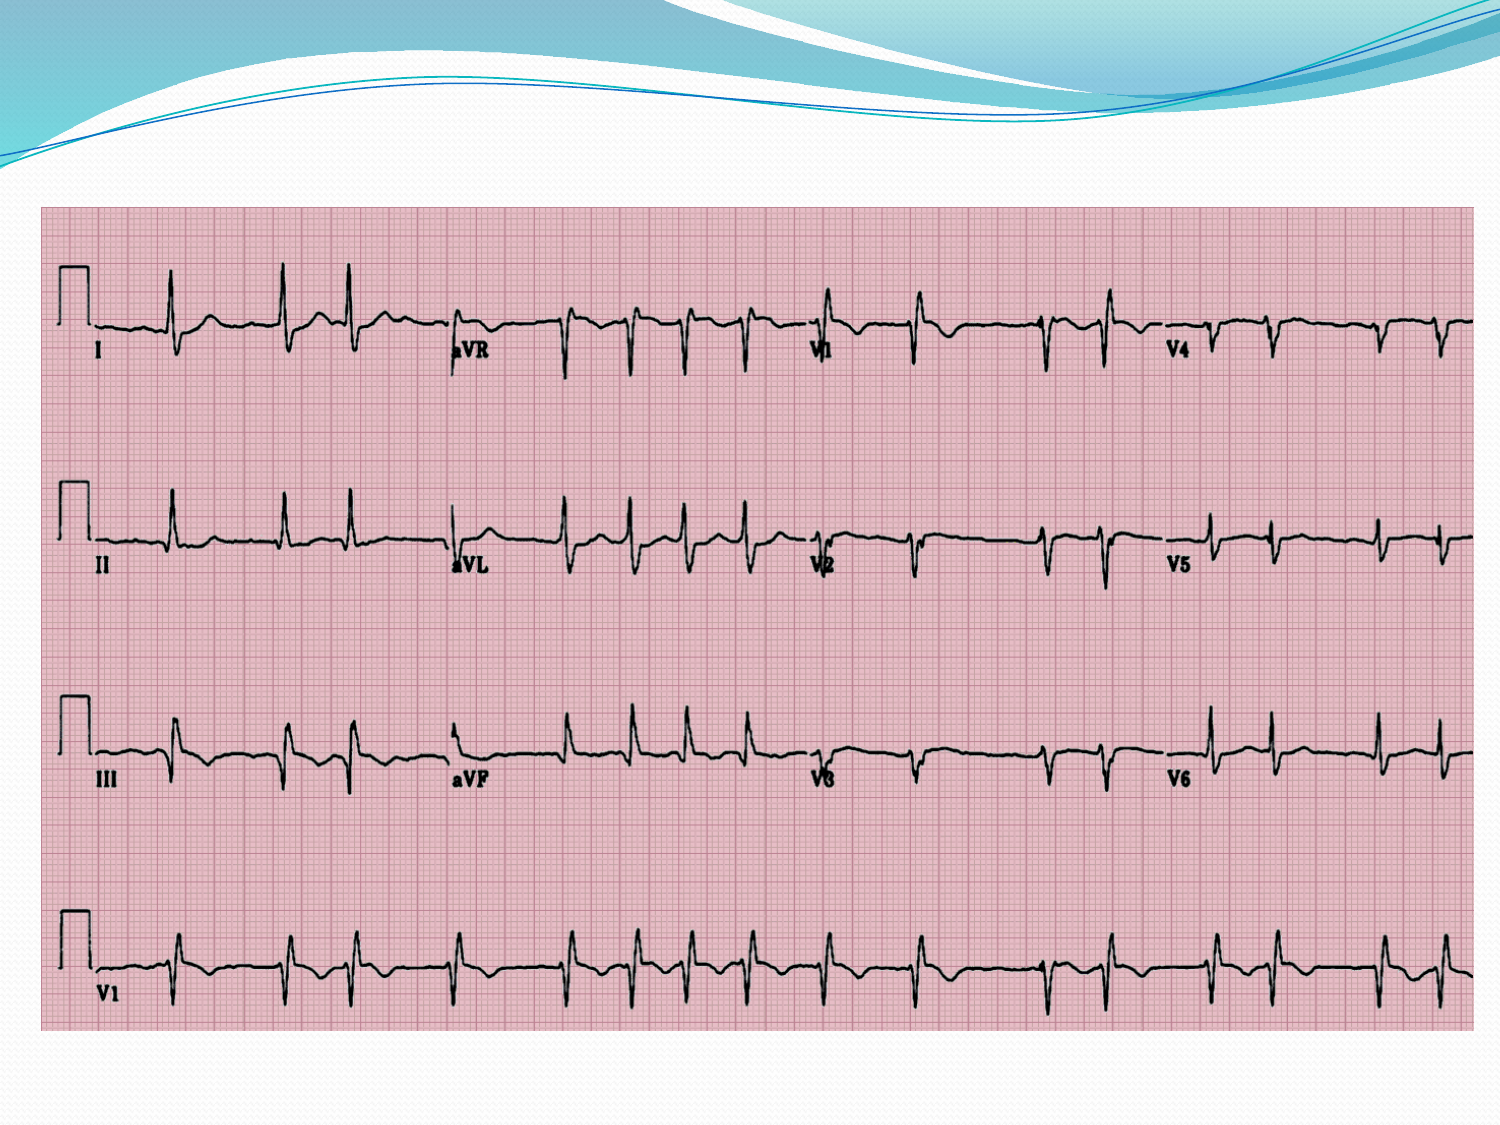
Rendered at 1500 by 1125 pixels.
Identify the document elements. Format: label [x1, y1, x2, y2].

picture [40, 207, 1474, 1031]
